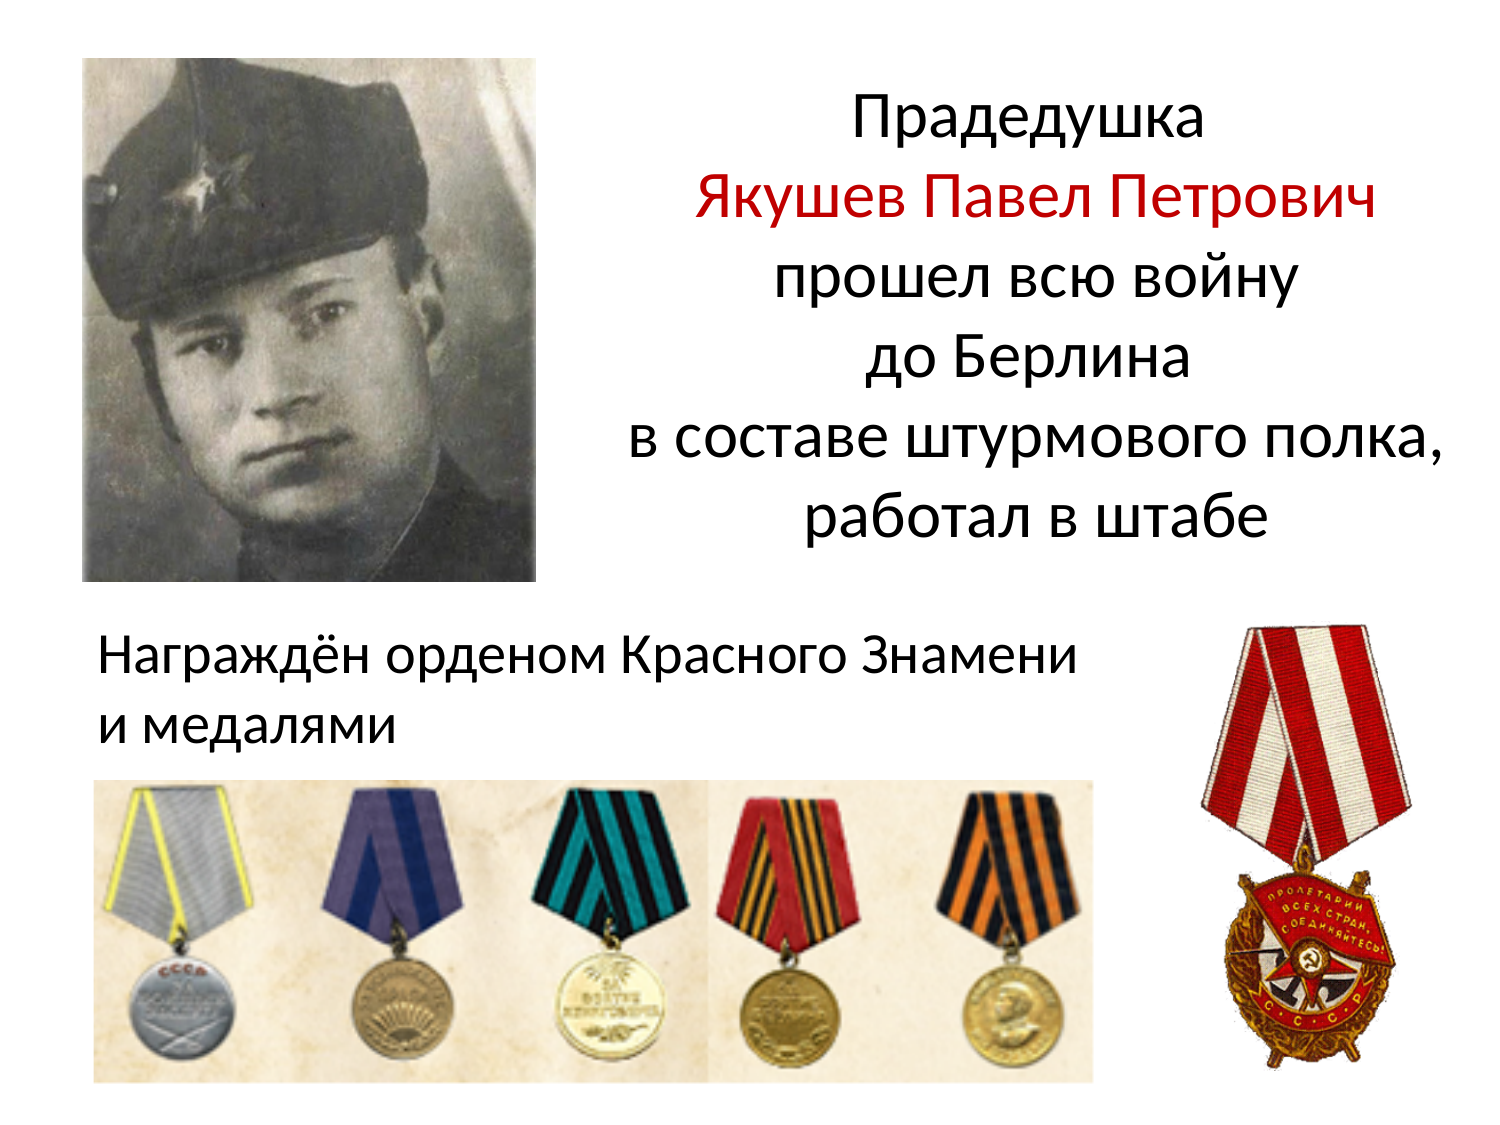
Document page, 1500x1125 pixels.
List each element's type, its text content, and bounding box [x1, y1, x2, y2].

picture [93, 780, 1102, 1087]
picture [81, 58, 536, 583]
picture [1195, 621, 1417, 1071]
title Прадедушка Якушев Павел Петрович прошел всю войну до Берлина в составе штурмового полка, работал в штабе [574, 70, 1500, 551]
text_box Награждён орденом Красного Знамени и медалями [82, 621, 1114, 750]
